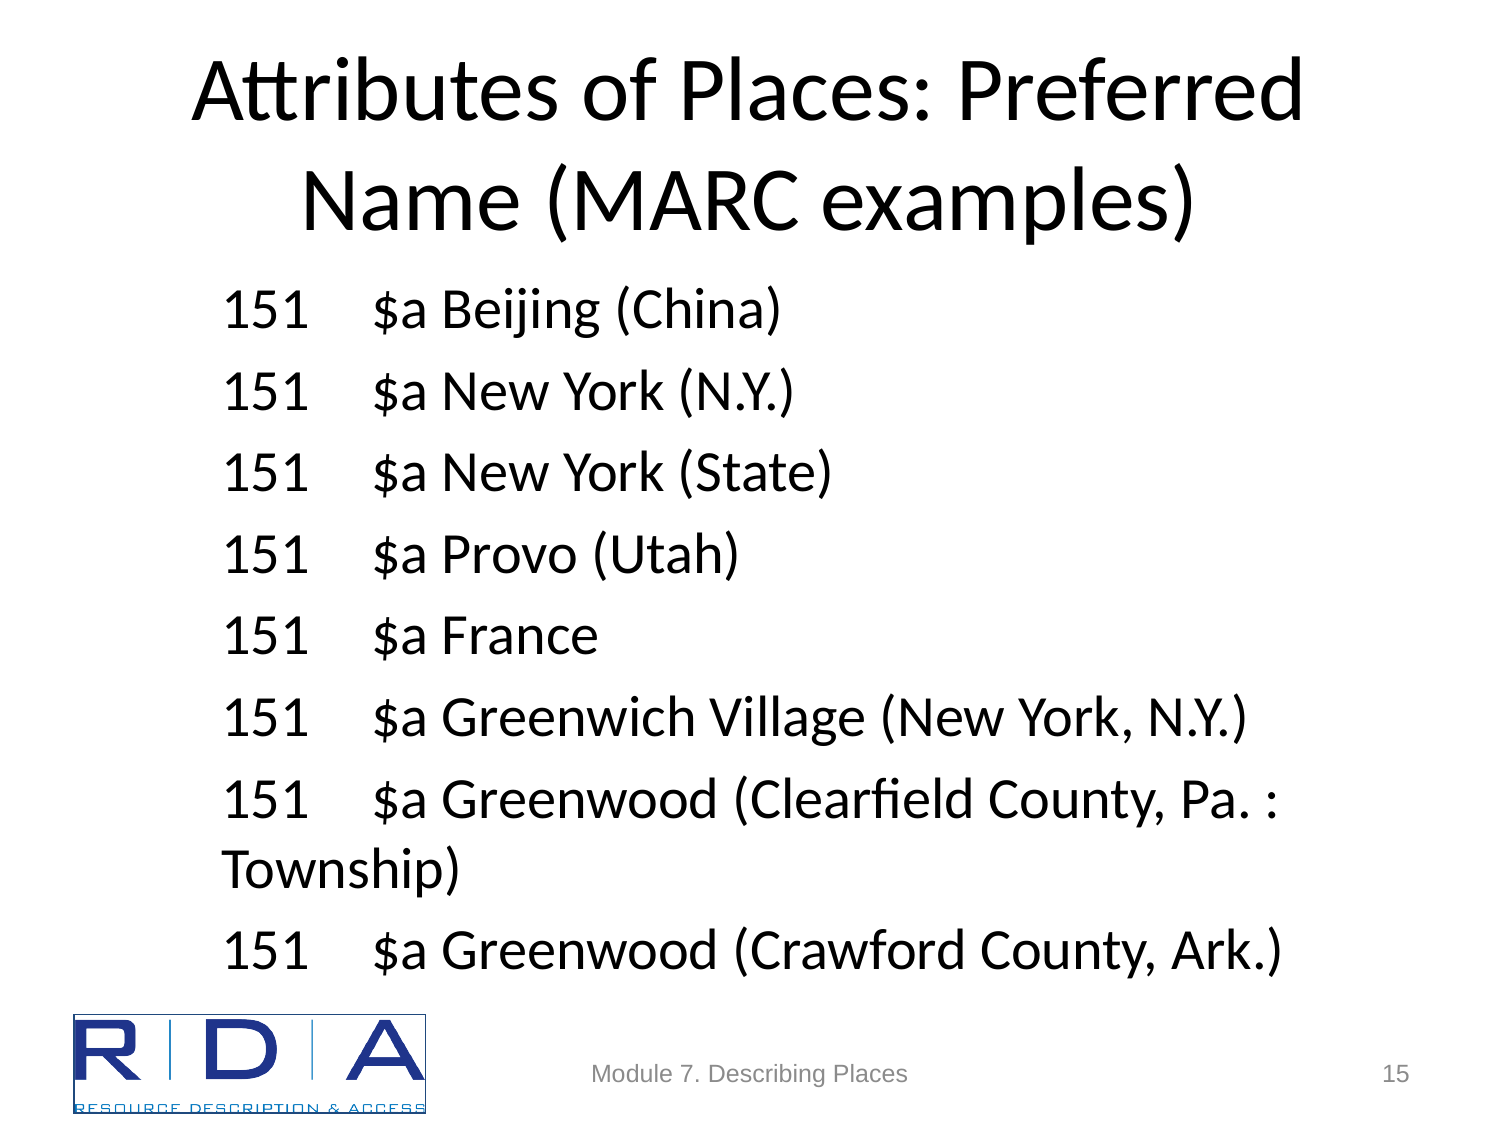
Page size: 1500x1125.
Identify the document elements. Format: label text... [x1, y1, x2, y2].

slide_number 15 [1074, 1042, 1425, 1103]
footer Module 7. Describing Places [512, 1042, 988, 1103]
title Attributes of Places: Preferred Name (MARC examples) [75, 45, 1425, 233]
picture [75, 1015, 425, 1112]
list 151 $a Beijing (China) 151 $a New York (N.Y.) 151 $a New York (State) 151 $a Provo (Utah) 151 $a France 151 $a Greenwich Village (New York, N.Y.) 151 $a Greenwood (Clearfield County, Pa. : Township) 151 $a Greenwood (Crawford County, Ark.) [75, 262, 1425, 1005]
